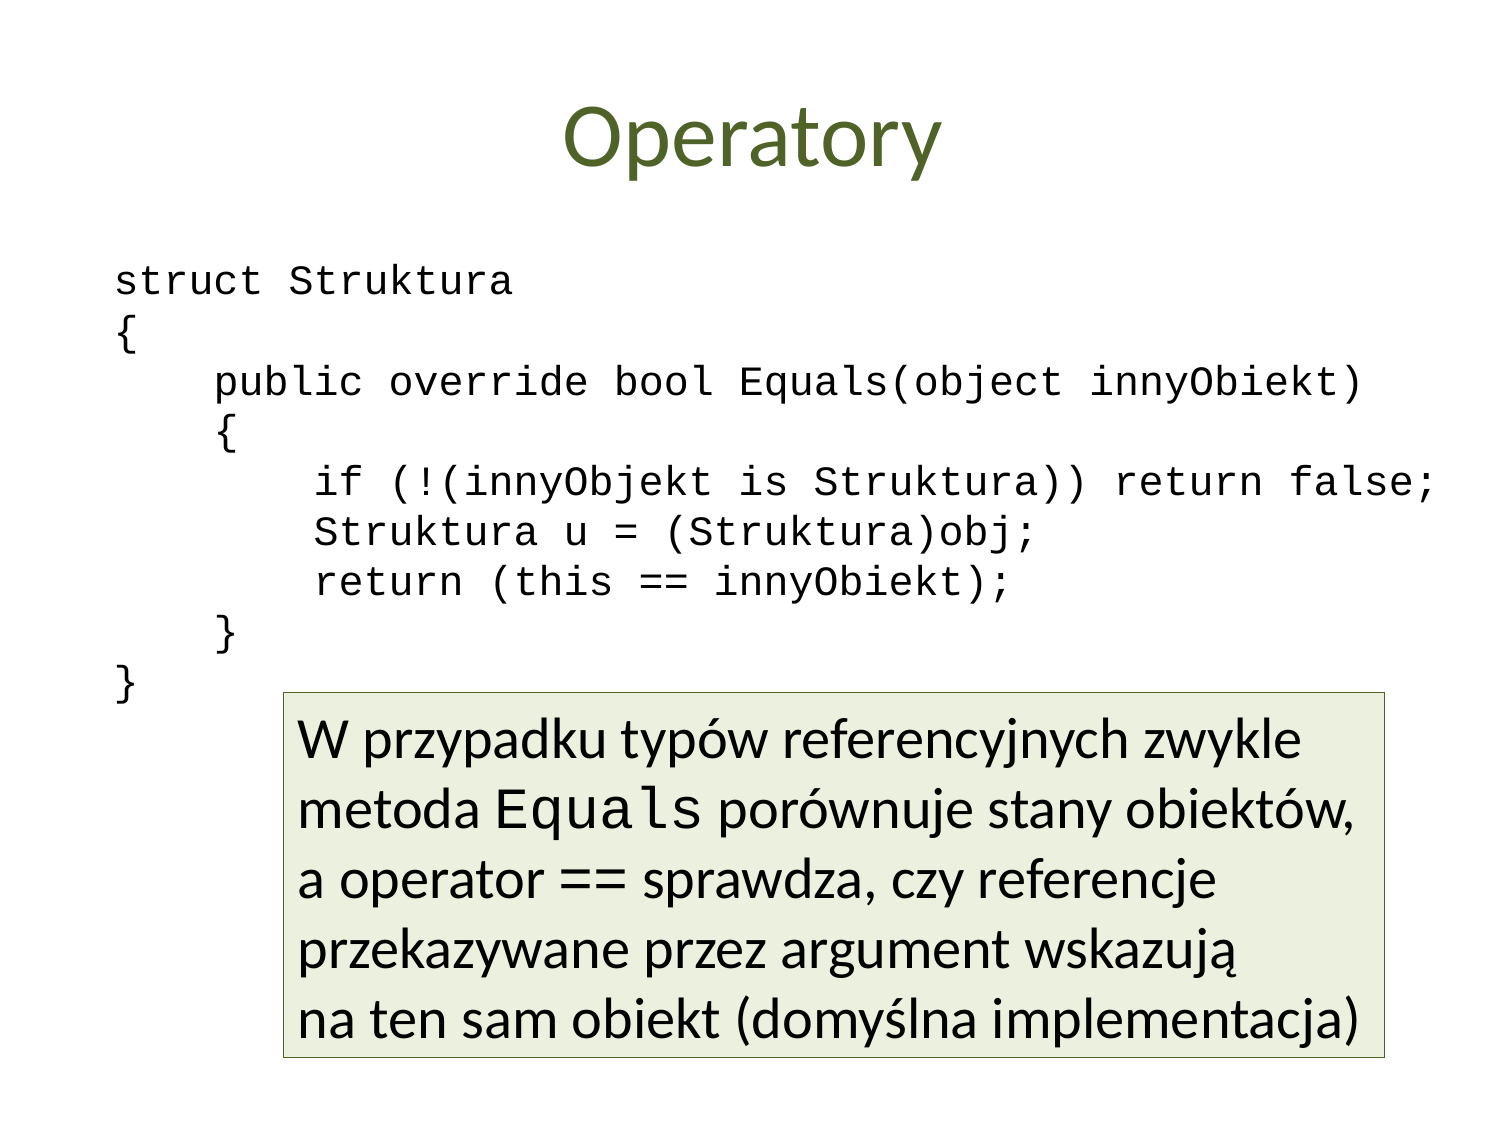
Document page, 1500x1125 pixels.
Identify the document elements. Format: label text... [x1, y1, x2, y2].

text_box Operatory [29, 75, 1477, 185]
text_box W przypadku typów referencyjnych zwykle metoda Equals porównuje stany obiektów, a operator == sprawdza, czy referencje przekazywane przez argument wskazują na ten sam obiekt (domyślna implementacja) [283, 692, 1385, 1058]
text_box struct Struktura { public override bool Equals(object innyObiekt) { if (!(innyObjekt is Struktura)) return false; Struktura u = (Struktura)obj; return (this == innyObiekt); } } [98, 245, 1454, 711]
